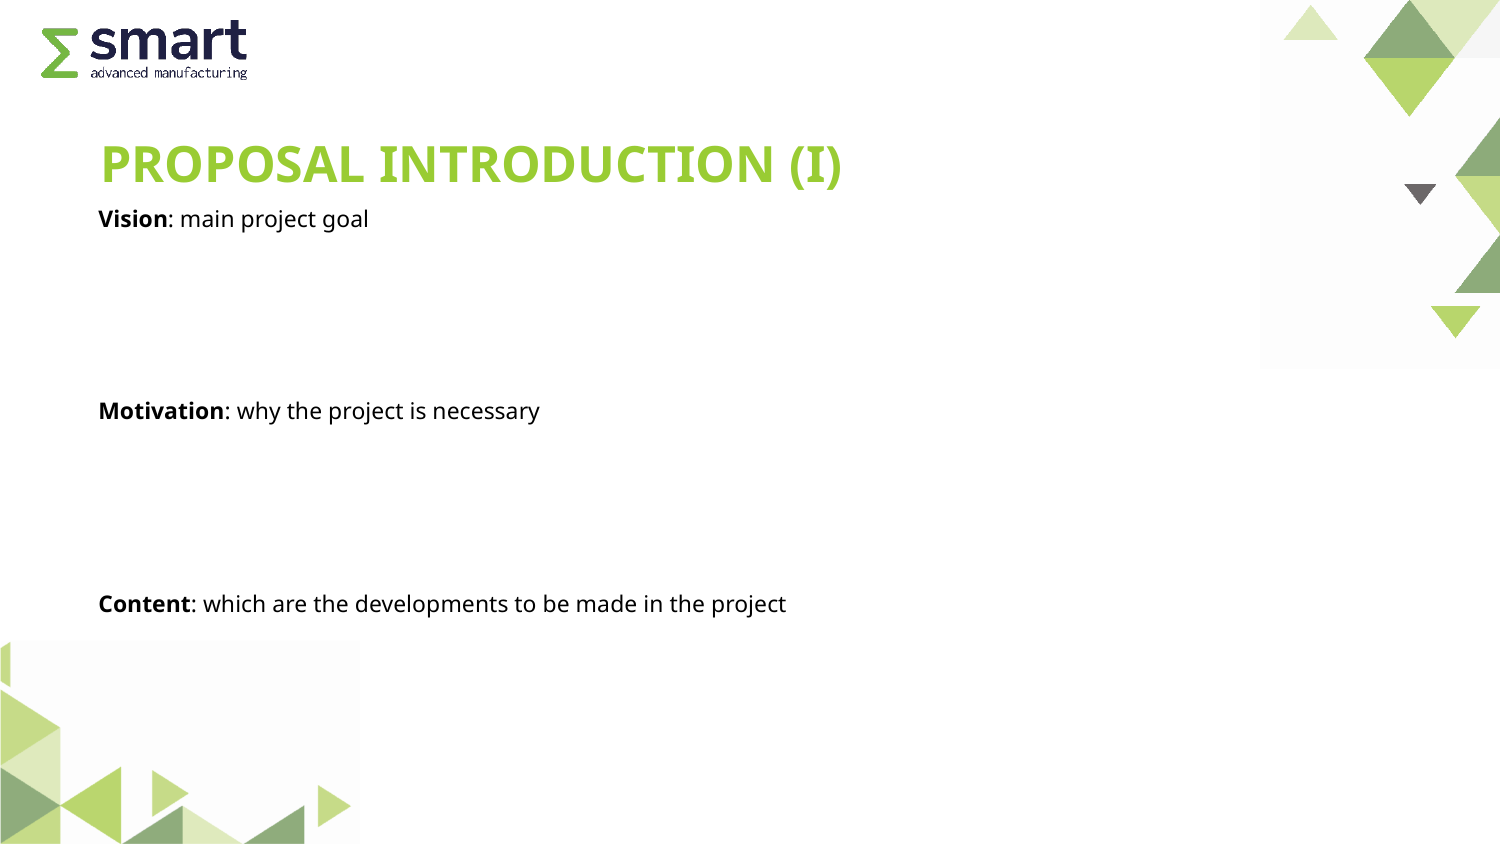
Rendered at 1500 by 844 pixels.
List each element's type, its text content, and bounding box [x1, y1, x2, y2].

picture [1, 641, 360, 843]
picture [41, 20, 247, 80]
picture [1260, 0, 1500, 369]
text_box Vision: main project goal Motivation: why the project is necessary Content: which are the developments to be made in the project [98, 197, 1388, 652]
text_box PROPOSAL INTRODUCTION (I) [100, 132, 999, 198]
